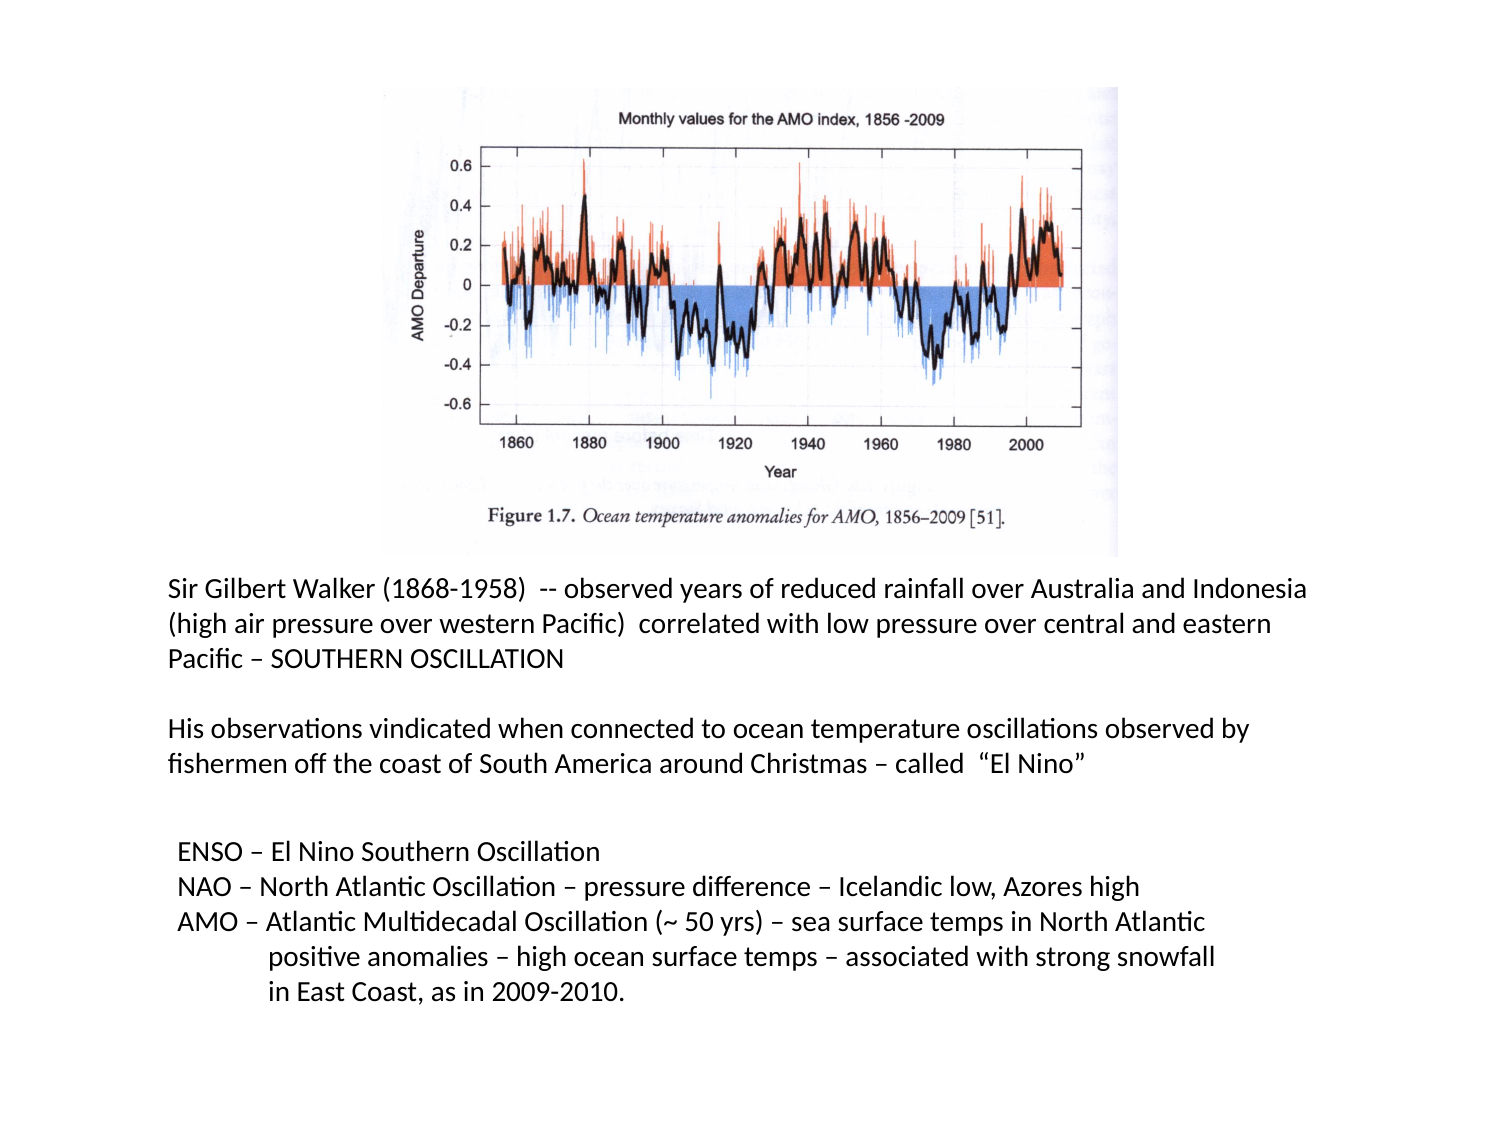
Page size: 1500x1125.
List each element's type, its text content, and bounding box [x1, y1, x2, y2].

text_box ENSO – El Nino Southern Oscillation NAO – North Atlantic Oscillation – pressure difference – Icelandic low, Azores high AMO – Atlantic Multidecadal Oscillation (~ 50 yrs) – sea surface temps in North Atlantic positive anomalies – high ocean surface temps – associated with strong snowfall in East Coast, as in 2009-2010. [162, 824, 1350, 1015]
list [382, 87, 1118, 557]
text_box Sir Gilbert Walker (1868-1958) -- observed years of reduced rainfall over Australia and Indonesia (high air pressure over western Pacific) correlated with low pressure over central and eastern Pacific – SOUTHERN OSCILLATION His observations vindicated when connected to ocean temperature oscillations observed by fishermen off the coast of South America around Christmas – called “El Nino” [153, 562, 1366, 787]
